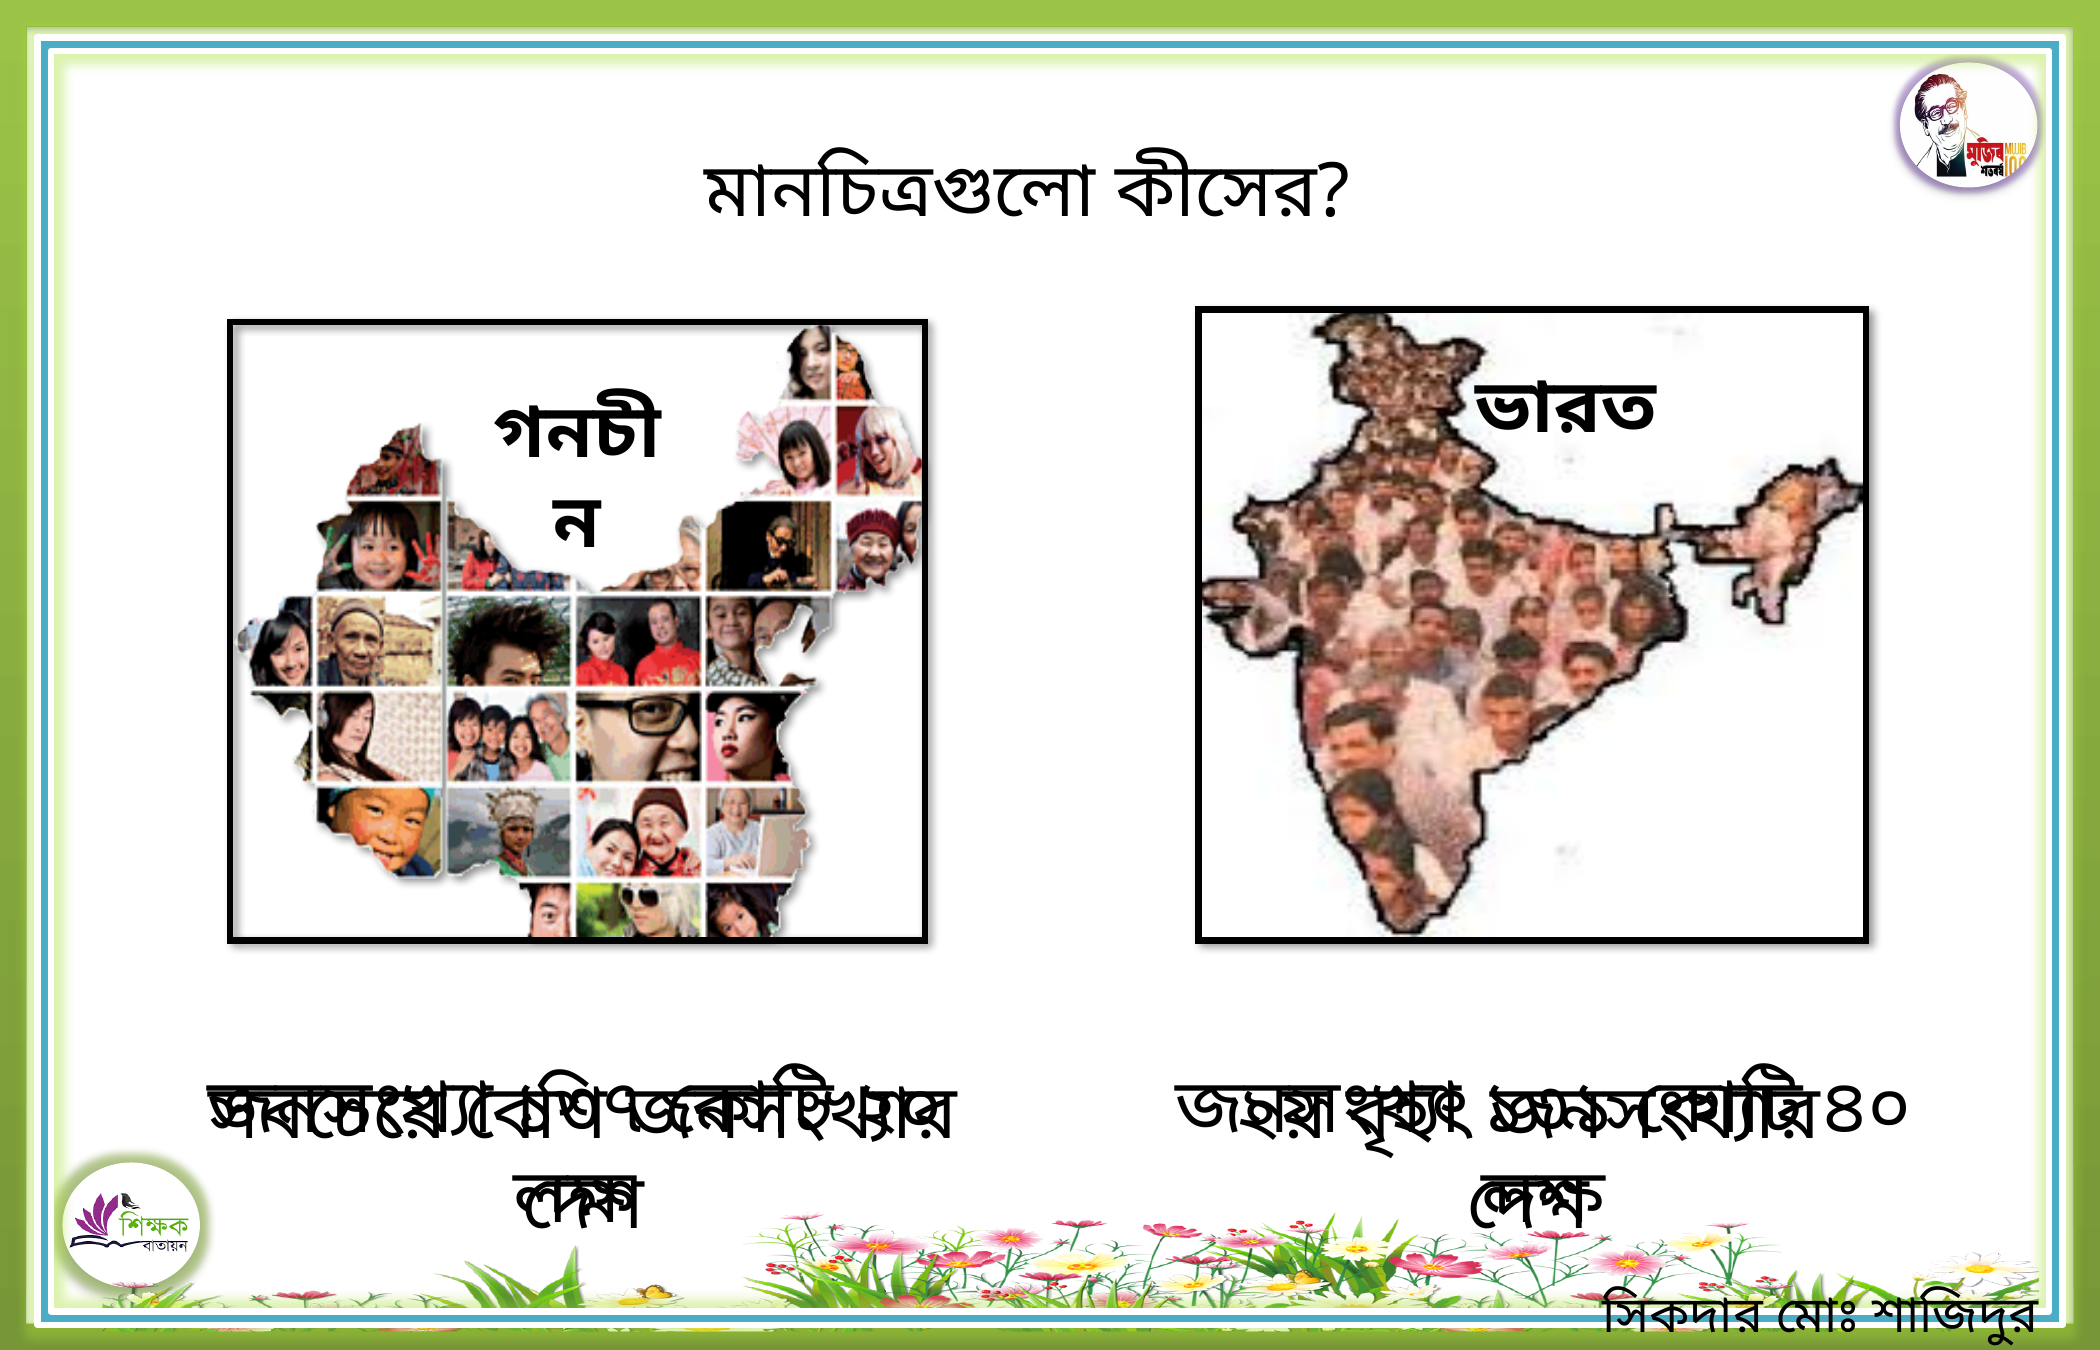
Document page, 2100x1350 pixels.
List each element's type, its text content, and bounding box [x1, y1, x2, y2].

text_box জনসংখ্যা ১৩১ কোটি ৪০ লক্ষ [1137, 1049, 1950, 1245]
picture [1608, 1290, 1632, 1296]
picture [1926, 1290, 1954, 1296]
picture [1899, 68, 2036, 188]
picture [1201, 312, 1864, 938]
text_box ২য় বৃহৎ জনসংখ্যার দেশ [1154, 1245, 1902, 1252]
picture [233, 324, 922, 938]
picture [68, 1162, 2036, 1296]
text_box মানচিত্রগুলো কীসের? [618, 135, 1437, 237]
text_box জনসংখ্যা ১৩৭ কোটি ২০ লক্ষ [162, 1049, 988, 1245]
text_box সবচেয়ে বেশি জনসংখ্যার দেশ [163, 1056, 1004, 1252]
